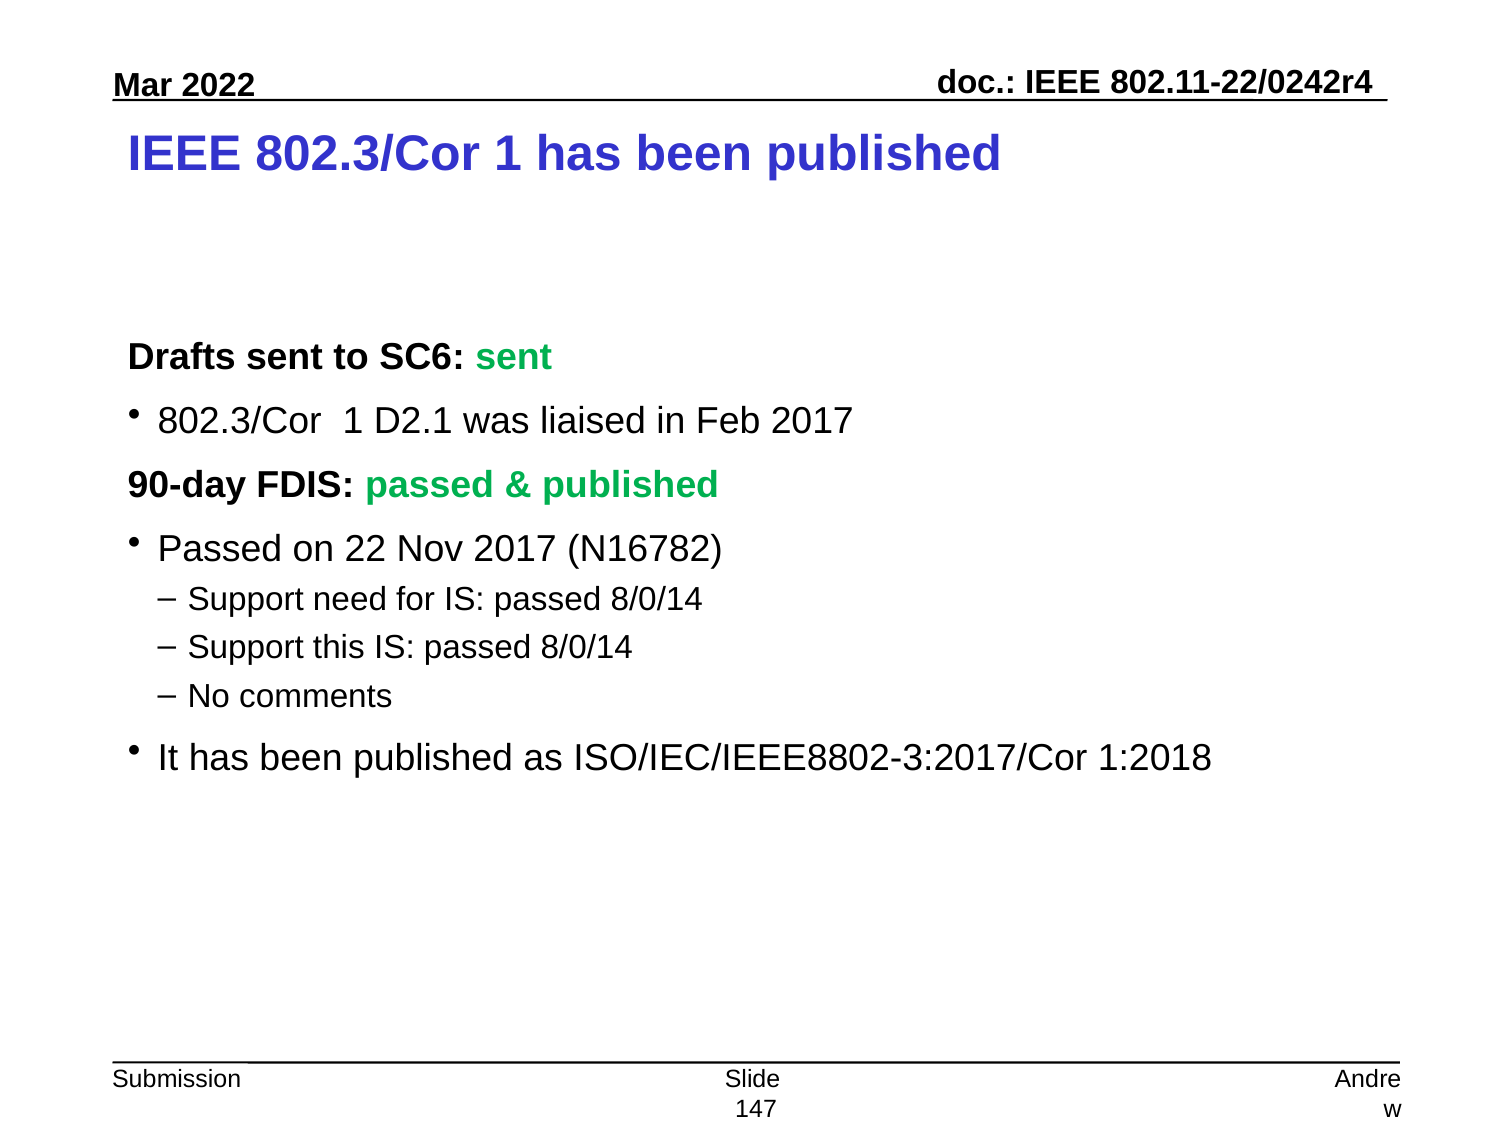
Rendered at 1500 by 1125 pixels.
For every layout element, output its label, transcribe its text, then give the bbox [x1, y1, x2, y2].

title IEEE 802.3/Cor 1 has been published [112, 112, 1388, 288]
list Drafts sent to SC6: sent 802.3/Cor 1 D2.1 was liaised in Feb 2017 90-day FDIS: passed & published Passed on 22 Nov 2017 (N16782) Support need for IS: passed 8/0/14 Support this IS: passed 8/0/14 No comments It has been published as ISO/IEC/IEEE8802-3:2017/Cor 1:2018 [112, 324, 1388, 1000]
footer Andrew Myles, Cisco [1320, 1061, 1402, 1093]
slide_number Slide 147 [709, 1061, 803, 1093]
